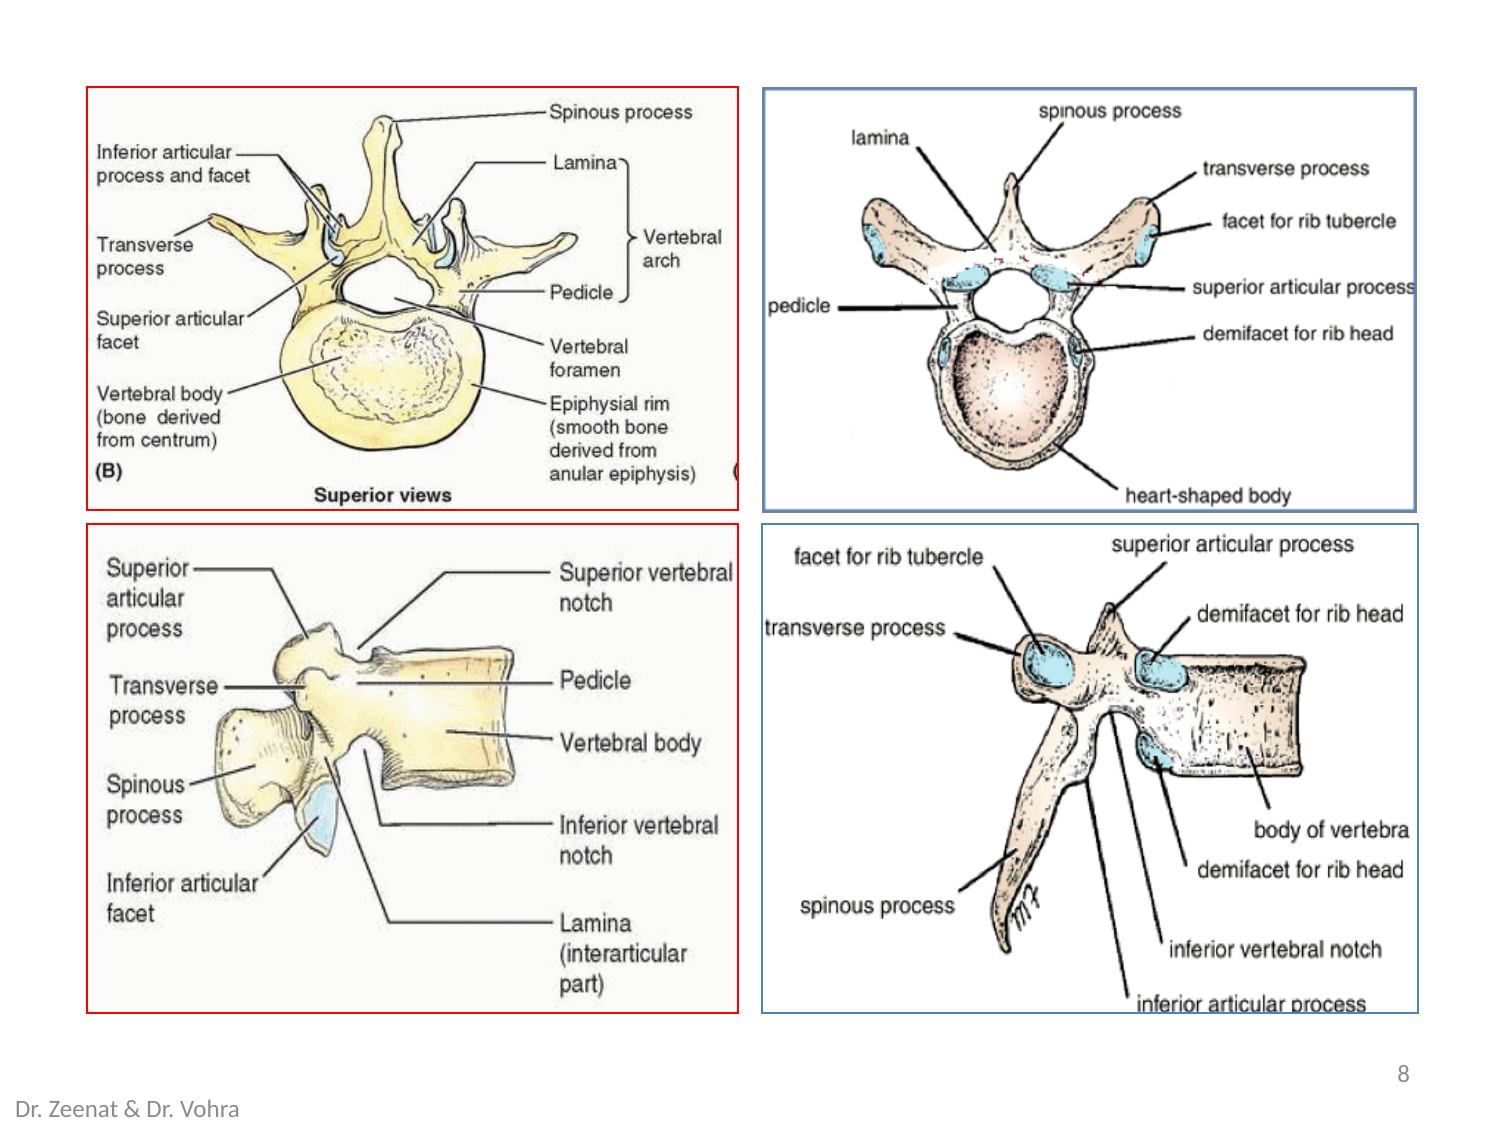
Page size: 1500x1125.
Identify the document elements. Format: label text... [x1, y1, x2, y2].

picture [762, 524, 1418, 1013]
picture [762, 87, 1417, 513]
picture [87, 87, 738, 510]
picture [87, 524, 738, 1013]
slide_number 8 [1074, 1042, 1425, 1103]
footer Dr. Zeenat & Dr. Vohra [0, 1077, 475, 1125]
